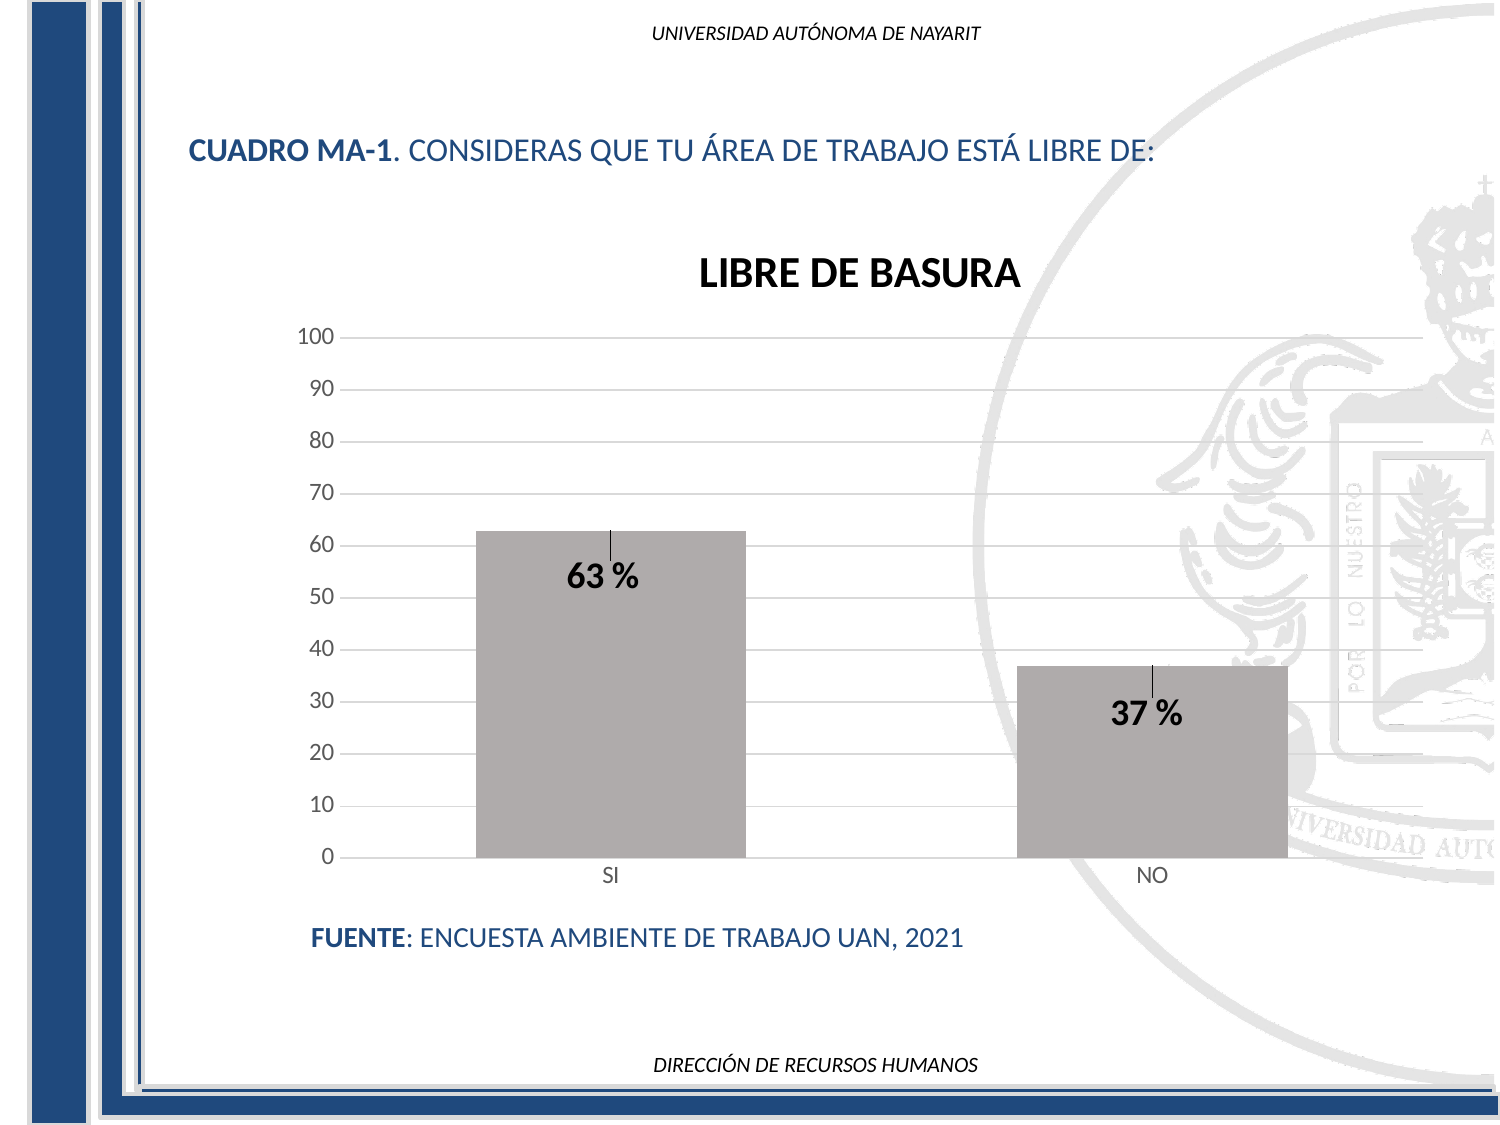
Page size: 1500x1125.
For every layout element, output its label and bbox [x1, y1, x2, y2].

text_box [29, 0, 1500, 1125]
chart [272, 219, 1448, 904]
